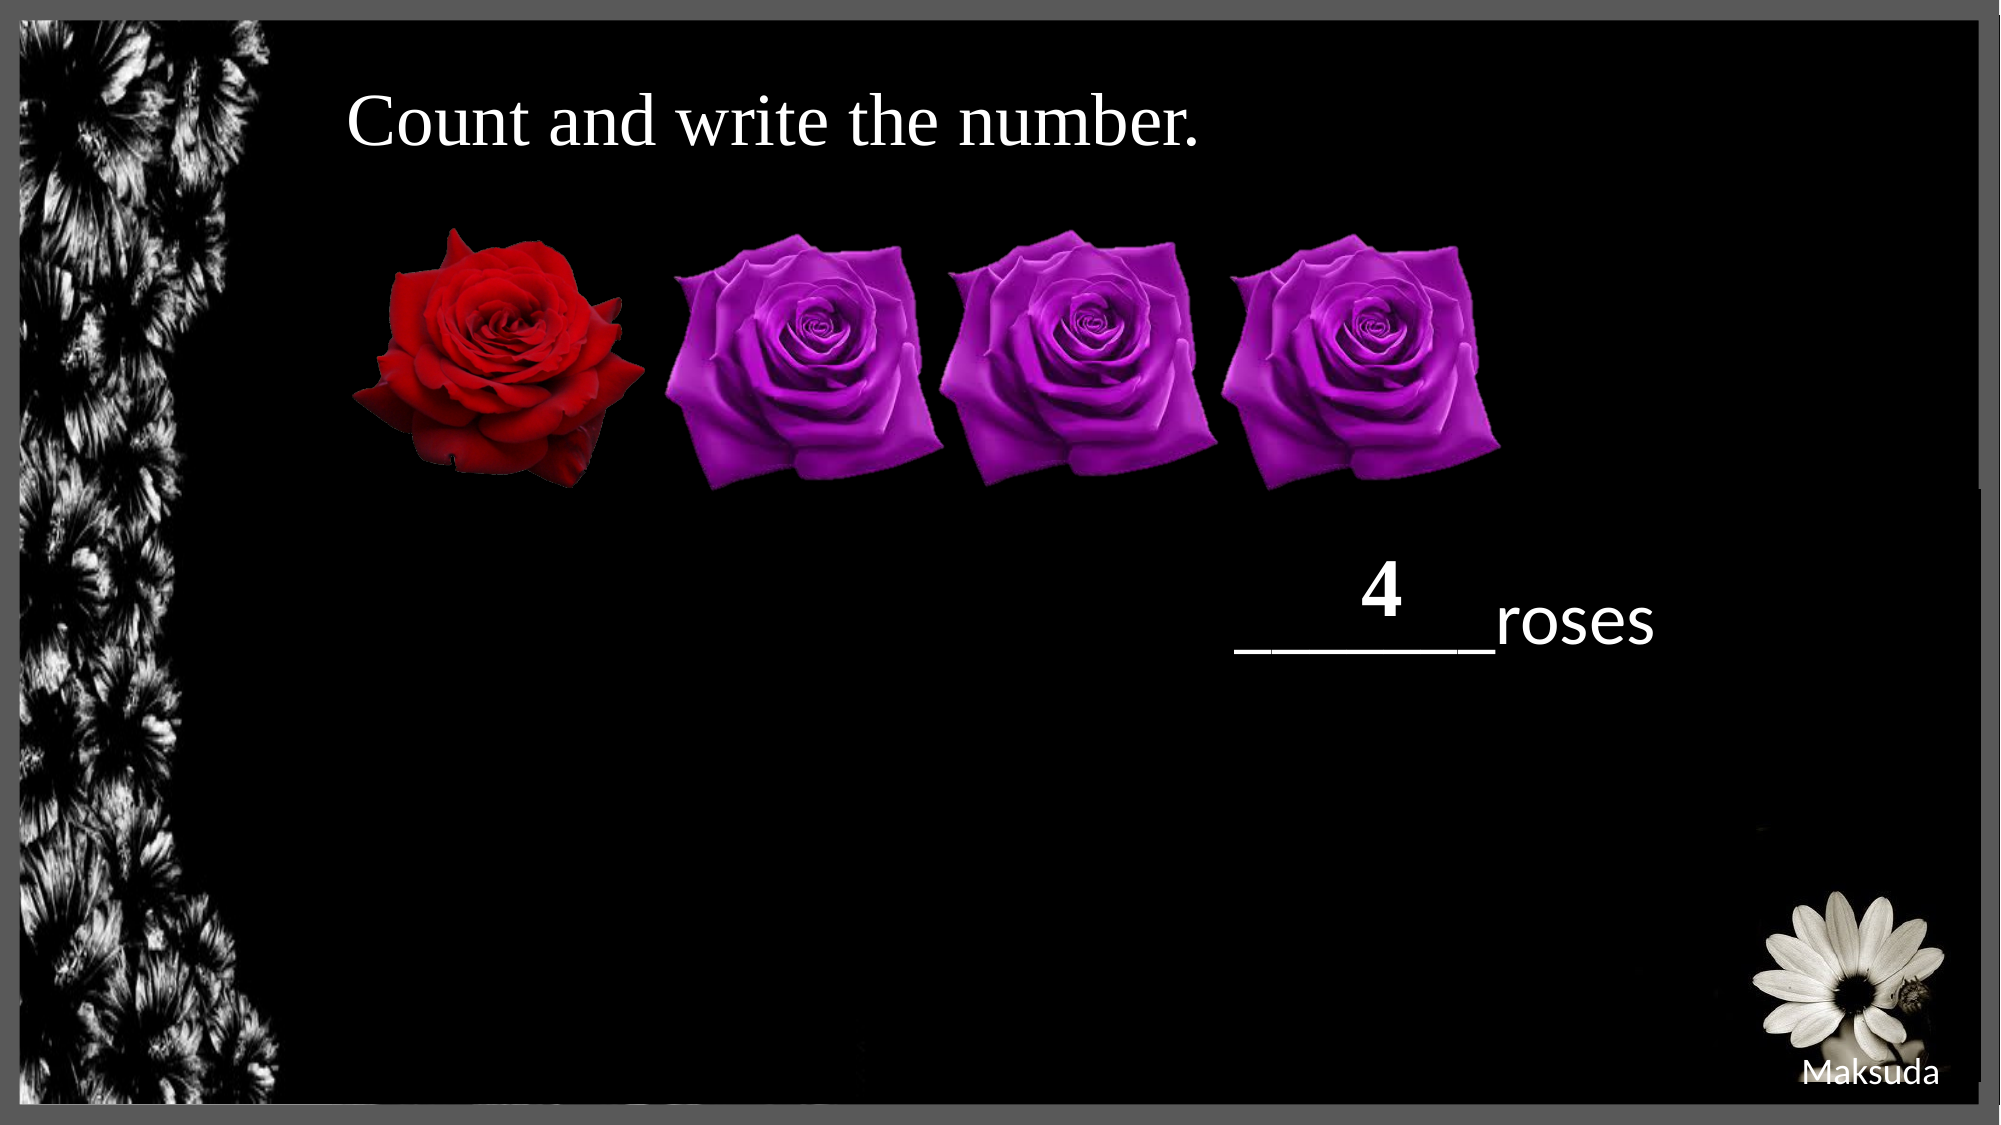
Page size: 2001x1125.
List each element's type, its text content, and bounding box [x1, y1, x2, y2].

text_box _______roses [1219, 562, 1766, 668]
picture [20, 21, 1981, 1104]
text_box 4 [1325, 526, 1466, 641]
text_box Count and write the number. [289, 63, 1260, 168]
